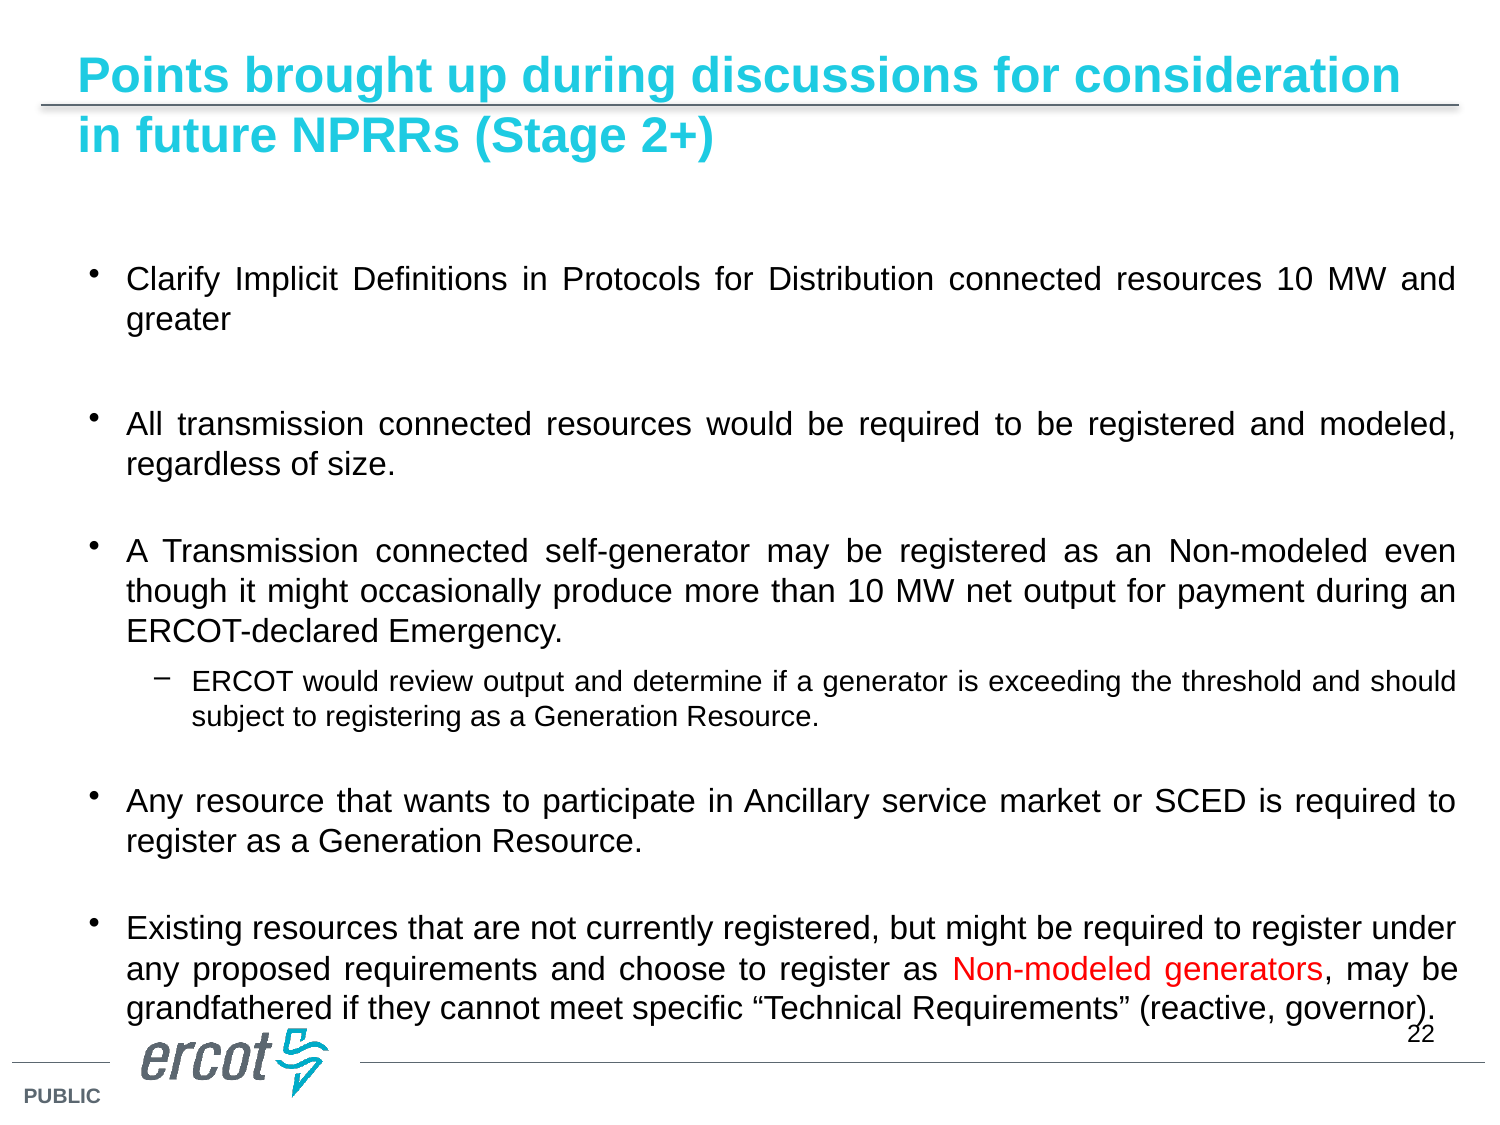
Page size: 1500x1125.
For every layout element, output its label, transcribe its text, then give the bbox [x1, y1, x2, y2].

title Points brought up during discussions for consideration in future NPRRs (Stage 2+) [62, 29, 1448, 175]
text_box Clarify Implicit Definitions in Protocols for Distribution connected resources 10 MW and greater All transmission connected resources would be required to be registered and modeled, regardless of size. A Transmission connected self-generator may be registered as an Non-modeled even though it might occasionally produce more than 10 MW net output for payment during an ERCOT-declared Emergency. ERCOT would review output and determine if a generator is exceeding the threshold and should subject to registering as a Generation Resource. Any resource that wants to participate in Ancillary service market or SCED is required to register as a Generation Resource. Existing resources that are not currently registered, but might be required to register under any proposed requirements and choose to register as Non-modeled generators, may be grandfathered if they cannot meet specific “Technical Requirements” (reactive, governor). [36, 249, 1474, 1125]
